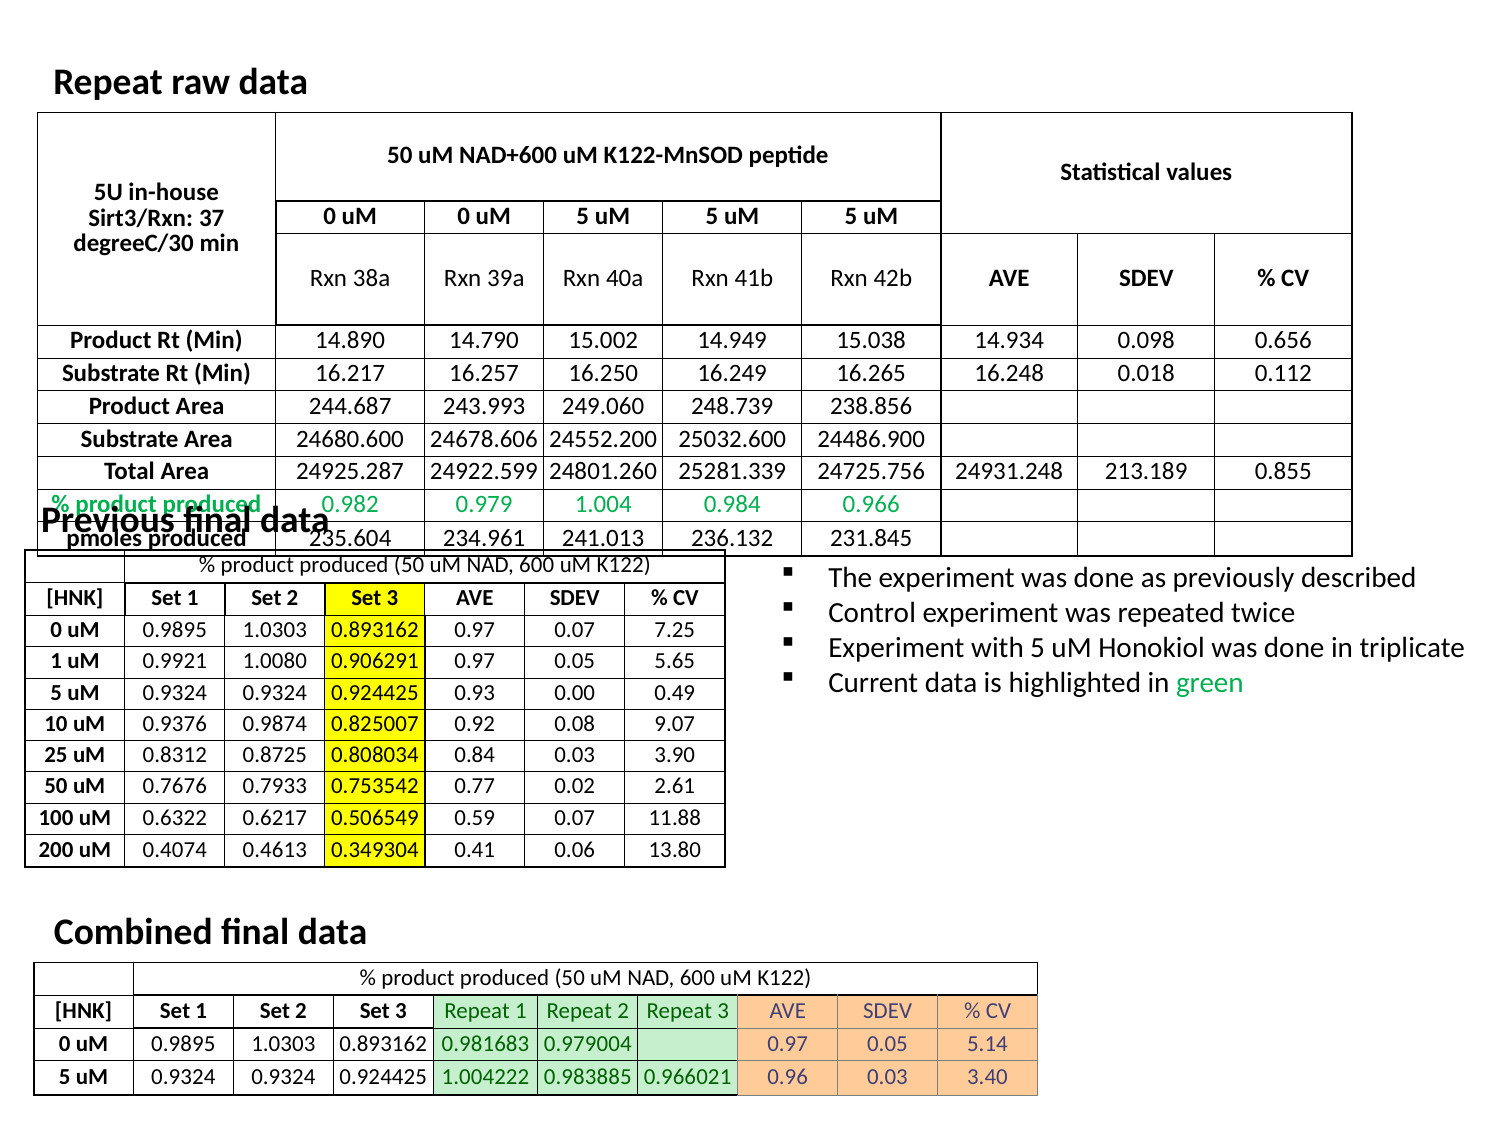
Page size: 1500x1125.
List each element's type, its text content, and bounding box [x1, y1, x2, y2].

table_cell 0.9324 [234, 1061, 333, 1094]
table_cell 11.88 [625, 804, 724, 834]
table_cell 1.0303 [234, 1029, 333, 1060]
table_header 50 uM NAD+600 uM K122-MnSOD peptide [276, 113, 940, 200]
table_cell 0.97 [426, 616, 524, 646]
table_header [35, 963, 133, 995]
table_cell 1.0080 [225, 647, 324, 678]
table_cell 0 uM [35, 1029, 133, 1060]
table_cell Repeat 1 [434, 996, 537, 1028]
table_cell 235.604 [276, 522, 424, 555]
table_cell Set 3 [334, 996, 433, 1027]
table_cell 0.855 [1215, 457, 1351, 489]
table_cell % CV [938, 996, 1037, 1028]
table_cell 0.07 [525, 616, 624, 646]
table_cell [1215, 391, 1351, 423]
table_cell Rxn 39a [425, 234, 543, 324]
table_cell 0.03 [838, 1061, 937, 1095]
table_cell 0.6322 [125, 804, 224, 834]
table_cell 25 uM [26, 741, 124, 771]
table_cell 2.61 [625, 772, 724, 803]
table_cell [942, 391, 1077, 423]
table_cell 0.07 [525, 804, 624, 834]
table_cell 25281.339 [663, 457, 801, 489]
table_cell 0.7933 [225, 772, 324, 803]
table_cell 0.7676 [125, 772, 224, 803]
table_cell 0.96 [738, 1061, 837, 1095]
table_cell 5 uM [26, 679, 124, 709]
table_cell Total Area [38, 457, 275, 487]
table_cell 0.9921 [125, 647, 224, 678]
table_cell 0.893162 [334, 1029, 433, 1060]
table_cell 0.08 [525, 710, 624, 740]
table_cell 16.257 [425, 359, 543, 390]
table_cell 0.4074 [125, 835, 224, 866]
table_cell 248.739 [663, 391, 801, 423]
table_cell AVE [425, 584, 524, 615]
table_cell 24678.606 [425, 424, 543, 456]
table_cell Set 1 [134, 996, 233, 1027]
table_cell 0.9376 [125, 710, 224, 740]
table_cell 7.25 [625, 616, 724, 646]
table_cell 236.132 [663, 522, 801, 555]
table_cell 200 uM [26, 835, 124, 866]
table_cell Product Rt (Min) [38, 326, 275, 358]
table_cell 0.9324 [125, 679, 224, 709]
table_cell 9.07 [625, 710, 724, 740]
table_header % product produced (50 uM NAD, 600 uM K122) [125, 557, 724, 582]
table_cell 24680.600 [276, 424, 424, 456]
table_cell [1078, 522, 1214, 550]
table_cell 5.65 [625, 647, 724, 678]
table_cell 0.506549 [325, 804, 424, 834]
table_cell [1078, 424, 1214, 456]
table_cell Rxn 40a [544, 234, 662, 324]
table_cell 16.250 [544, 359, 662, 390]
text_box The experiment was done as previously described Control experiment was repeated twice Experiment with 5 uM Honokiol was done in triplicate Current data is highlighted in green [766, 550, 1480, 706]
text_box Combined final data [39, 899, 383, 960]
table_cell 5 uM [544, 202, 662, 233]
table_cell 14.949 [663, 326, 801, 358]
table_cell 249.060 [544, 391, 662, 423]
table_cell 100 uM [26, 804, 124, 834]
table_cell 25032.600 [663, 424, 801, 456]
table_cell 1 uM [26, 647, 124, 678]
table_cell 14.934 [942, 326, 1077, 358]
table_cell Substrate Area [38, 424, 275, 456]
table_cell 0.8312 [125, 741, 224, 771]
table_cell 15.002 [544, 326, 662, 358]
table_cell 24725.756 [802, 457, 940, 489]
table_cell 0.8725 [225, 741, 324, 771]
table_cell [1078, 391, 1214, 423]
table_cell 0.924425 [325, 679, 424, 709]
table_cell 24931.248 [942, 457, 1077, 489]
table_cell 0.05 [525, 647, 624, 678]
table_cell 244.687 [276, 391, 424, 423]
table_cell 0.97 [426, 647, 524, 678]
table_header % product produced (50 uM NAD, 600 uM K122) [134, 963, 1037, 994]
table_cell 0.84 [426, 741, 524, 771]
table_cell 14.890 [276, 326, 424, 358]
table_cell 0.966021 [638, 1061, 737, 1094]
table_cell 234.961 [425, 522, 543, 555]
table_cell AVE [942, 234, 1077, 325]
table_cell % CV [625, 584, 724, 615]
table_cell 24922.599 [425, 457, 543, 489]
table_cell Set 3 [326, 584, 424, 615]
table_cell 0.984 [663, 490, 801, 521]
table_cell 0.05 [838, 1029, 937, 1060]
table_cell 0 uM [425, 202, 543, 233]
table_cell 0.9324 [134, 1061, 233, 1094]
table_cell 0.59 [426, 804, 524, 834]
table_cell % CV [1215, 234, 1351, 325]
table_cell 213.189 [1078, 457, 1214, 489]
table_cell 0 uM [26, 616, 124, 646]
table_header 5U in-house Sirt3/Rxn: 37 degreeC/30 min [38, 113, 275, 325]
table_cell 0.9324 [225, 679, 324, 709]
table_cell [942, 424, 1077, 456]
text_box Previous final data [26, 487, 346, 548]
table_cell 0.49 [625, 679, 724, 709]
table_cell 0.6217 [225, 804, 324, 834]
table_cell 241.013 [544, 522, 662, 555]
table_cell [HNK] [26, 583, 124, 615]
table_cell 10 uM [26, 710, 124, 740]
table_cell 5 uM [802, 202, 940, 233]
table_cell 24486.900 [802, 424, 940, 456]
table_cell 0.03 [525, 741, 624, 771]
table_cell 3.90 [625, 741, 724, 771]
table_cell [942, 490, 1077, 521]
table_cell 0.06 [525, 835, 624, 866]
table_cell [HNK] [35, 996, 133, 1028]
table_cell 15.038 [802, 326, 940, 358]
table_cell 16.217 [276, 359, 424, 390]
table_cell 0.981683 [434, 1029, 537, 1060]
table_cell Rxn 42b [802, 234, 940, 324]
table_cell 238.856 [802, 391, 940, 423]
table_cell 0 uM [277, 202, 424, 233]
table_cell [1215, 490, 1351, 521]
table_cell 13.80 [625, 835, 724, 866]
table_cell 0.9874 [225, 710, 324, 740]
table_cell 0.808034 [325, 741, 424, 771]
table_cell Set 1 [126, 584, 224, 615]
table_cell 5 uM [663, 202, 801, 233]
table_cell SDEV [525, 584, 624, 615]
table_cell Rxn 38a [277, 234, 424, 324]
table_cell 1.004 [544, 490, 662, 521]
table_cell 243.993 [425, 391, 543, 423]
table_cell 16.249 [663, 359, 801, 390]
table_cell Product Area [38, 391, 275, 423]
table_cell 0.349304 [325, 835, 424, 866]
table_cell 16.265 [802, 359, 940, 390]
table_cell 0.893162 [325, 616, 424, 646]
table_cell Set 2 [234, 996, 333, 1027]
table_cell SDEV [838, 996, 937, 1028]
table_cell 0.97 [738, 1029, 837, 1060]
table_cell 0.098 [1078, 326, 1214, 358]
table_cell 0.656 [1215, 326, 1351, 358]
table_cell [1215, 424, 1351, 456]
table_header [26, 551, 124, 582]
table_cell 231.845 [802, 522, 940, 550]
table_cell 0.9895 [134, 1029, 233, 1060]
table_cell 5 uM [35, 1061, 133, 1094]
table_cell 1.0303 [225, 616, 324, 646]
table_cell 0.979004 [538, 1029, 637, 1060]
table_cell [942, 522, 1077, 550]
table_cell 0.906291 [325, 647, 424, 678]
table_cell 0.018 [1078, 359, 1214, 390]
table_cell 5.14 [938, 1029, 1037, 1060]
table_cell 0.112 [1215, 359, 1351, 390]
table_cell 24552.200 [544, 424, 662, 456]
table_cell 0.9895 [125, 616, 224, 646]
table_cell 50 uM [26, 772, 124, 803]
table_cell Repeat 3 [638, 996, 737, 1028]
table_cell 1.004222 [434, 1061, 537, 1094]
table_cell 14.790 [425, 326, 543, 358]
table_cell 0.982 [346, 490, 424, 521]
table_cell [1078, 490, 1214, 521]
table_cell 0.02 [525, 772, 624, 803]
table_cell SDEV [1078, 234, 1214, 325]
table_cell 3.40 [938, 1061, 1037, 1095]
table_cell 0.825007 [325, 710, 424, 740]
table_cell [638, 1029, 737, 1060]
table_cell 0.77 [426, 772, 524, 803]
table_cell pmoles produced [38, 548, 275, 555]
table_cell AVE [738, 996, 837, 1028]
table_cell 24925.287 [276, 457, 424, 489]
table_header Statistical values [942, 113, 1351, 233]
table_cell 0.983885 [538, 1061, 637, 1094]
table_cell 0.753542 [325, 772, 424, 803]
table_cell 0.00 [525, 679, 624, 709]
table_cell 0.924425 [334, 1061, 433, 1094]
table_cell Repeat 2 [538, 996, 637, 1028]
table_cell 0.4613 [225, 835, 324, 866]
table_cell 0.93 [426, 679, 524, 709]
table_cell 16.248 [942, 359, 1077, 390]
table_cell 0.979 [425, 490, 543, 521]
table_cell 0.92 [426, 710, 524, 740]
table_cell 0.41 [426, 835, 524, 866]
table_cell 0.966 [802, 490, 940, 521]
text_box Repeat raw data [38, 49, 324, 110]
table_cell 24801.260 [544, 457, 662, 489]
table_cell Set 2 [226, 584, 324, 615]
table_cell Rxn 41b [663, 234, 801, 324]
table_cell [1215, 522, 1351, 550]
table_cell Substrate Rt (Min) [38, 359, 275, 390]
